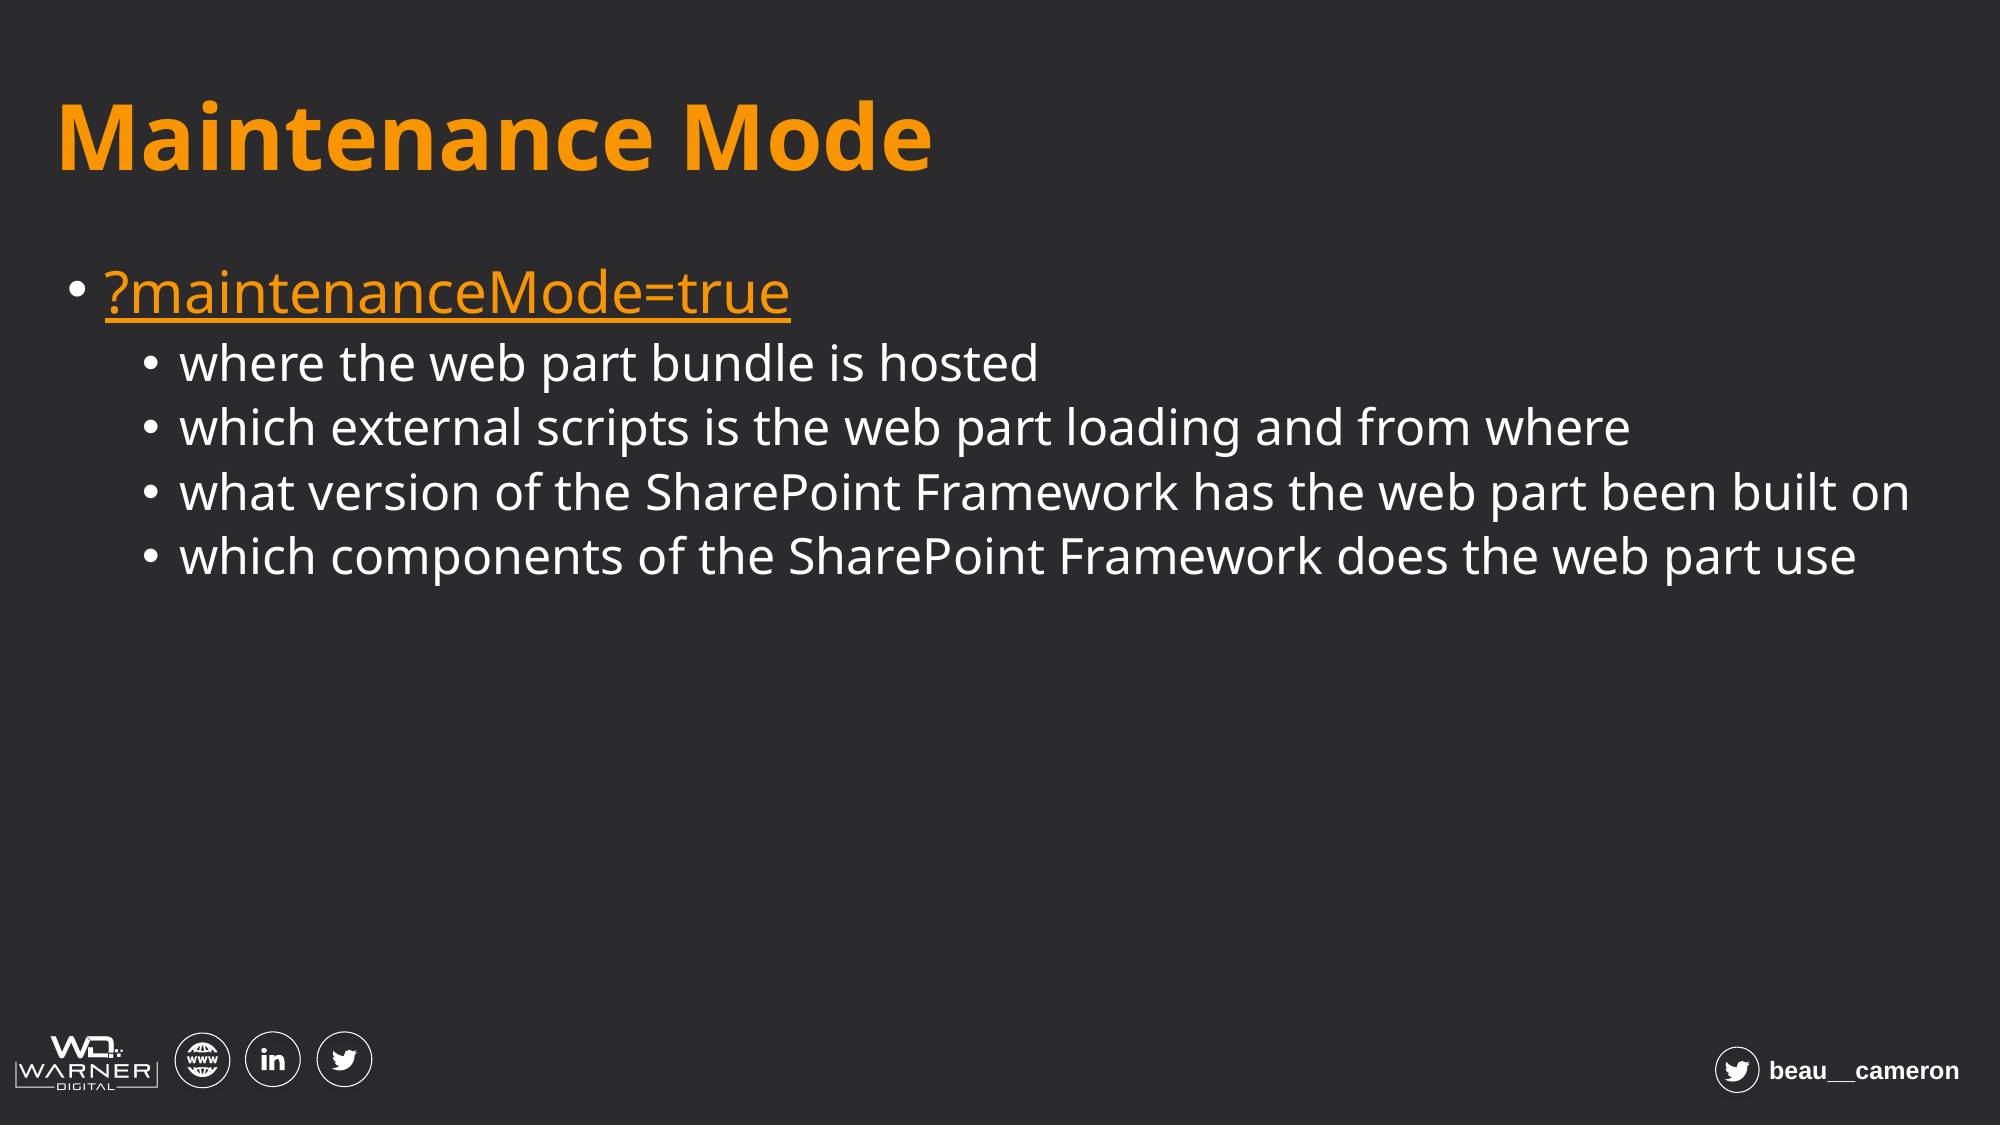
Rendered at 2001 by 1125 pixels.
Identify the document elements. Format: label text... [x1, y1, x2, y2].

picture [7, 1036, 175, 1094]
text_box ?maintenanceMode=true where the web part bundle is hosted which external scripts is the web part loading and from where what version of the SharePoint Framework has the web part been built on which components of the SharePoint Framework does the web part use [52, 249, 1956, 954]
text_box Maintenance Mode [39, 31, 1846, 250]
picture [187, 1042, 218, 1078]
